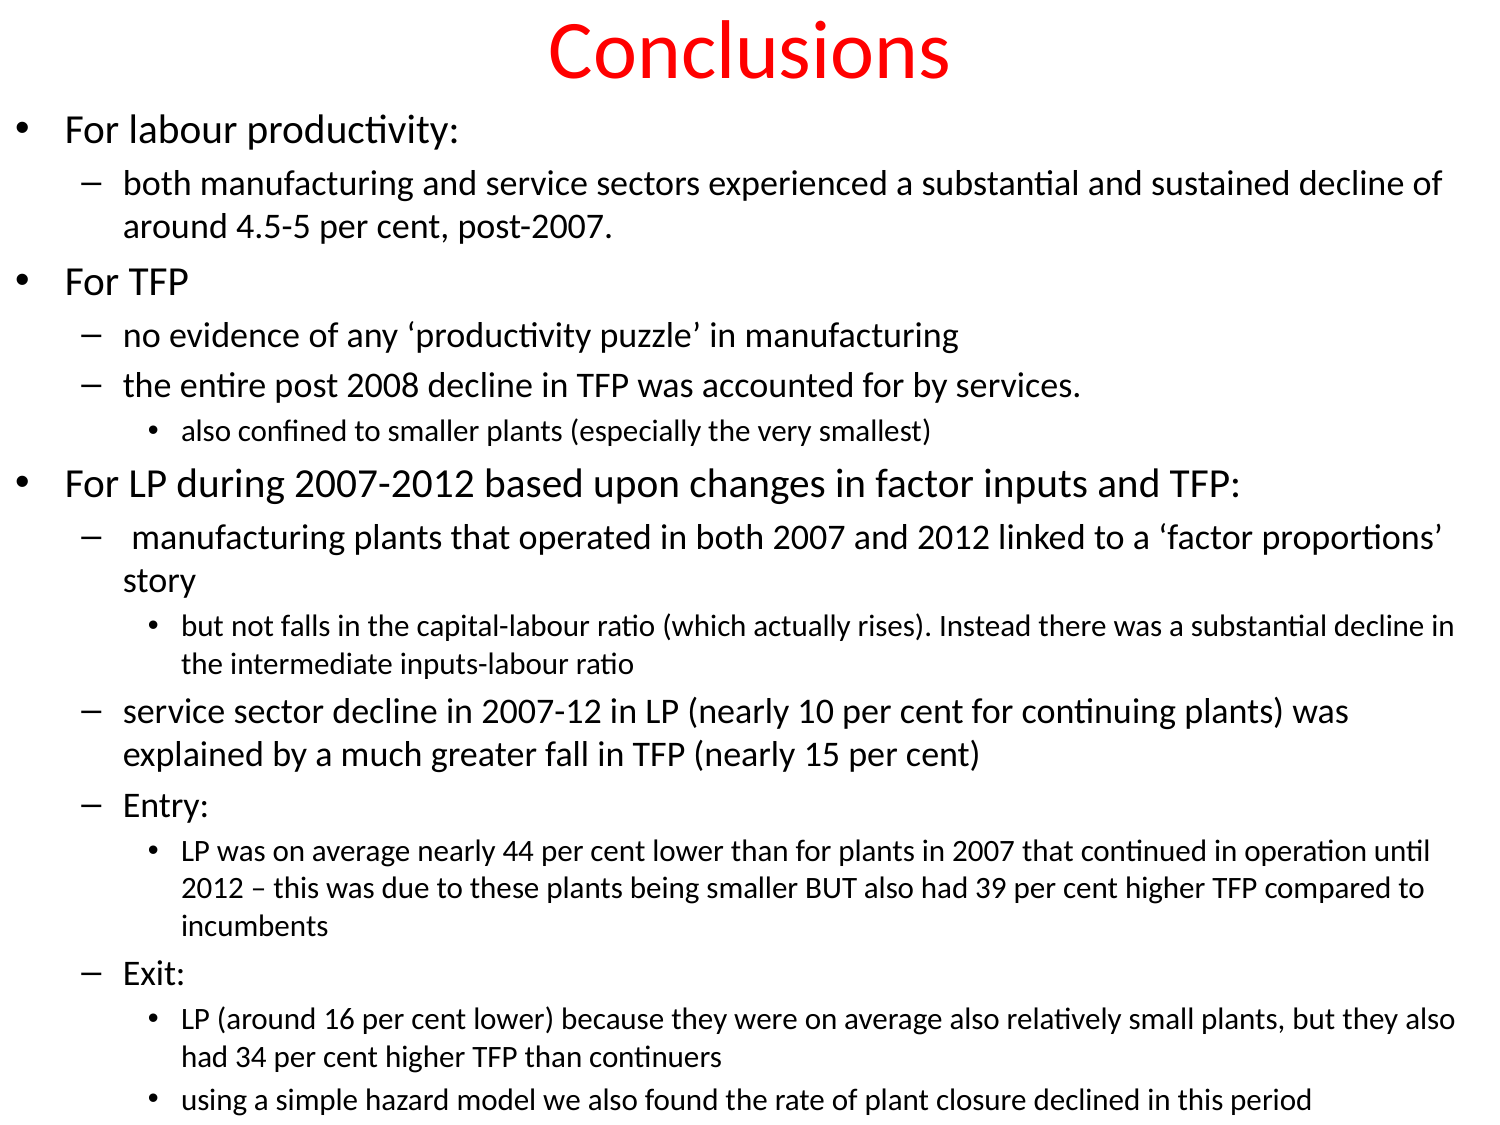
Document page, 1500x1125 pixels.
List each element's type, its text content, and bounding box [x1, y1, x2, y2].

title Conclusions [75, 0, 1425, 95]
list For labour productivity: both manufacturing and service sectors experienced a substantial and sustained decline of around 4.5-5 per cent, post-2007. For TFP no evidence of any ‘productivity puzzle’ in manufacturing the entire post 2008 decline in TFP was accounted for by services. also confined to smaller plants (especially the very smallest) For LP during 2007-2012 based upon changes in factor inputs and TFP: manufacturing plants that operated in both 2007 and 2012 linked to a ‘factor proportions’ story but not falls in the capital-labour ratio (which actually rises). Instead there was a substantial decline in the intermediate inputs-labour ratio service sector decline in 2007-12 in LP (nearly 10 per cent for continuing plants) was explained by a much greater fall in TFP (nearly 15 per cent) Entry: LP was on average nearly 44 per cent lower than for plants in 2007 that continued in operation until 2012 – this was due to these plants being smaller BUT also had 39 per cent higher TFP compared to incumbents Exit: LP (around 16 per cent lower) because they were on average also relatively small plants, but they also had 34 per cent higher TFP than continuers using a simple hazard model we also found the rate of plant closure declined in this period [0, 95, 1500, 1125]
